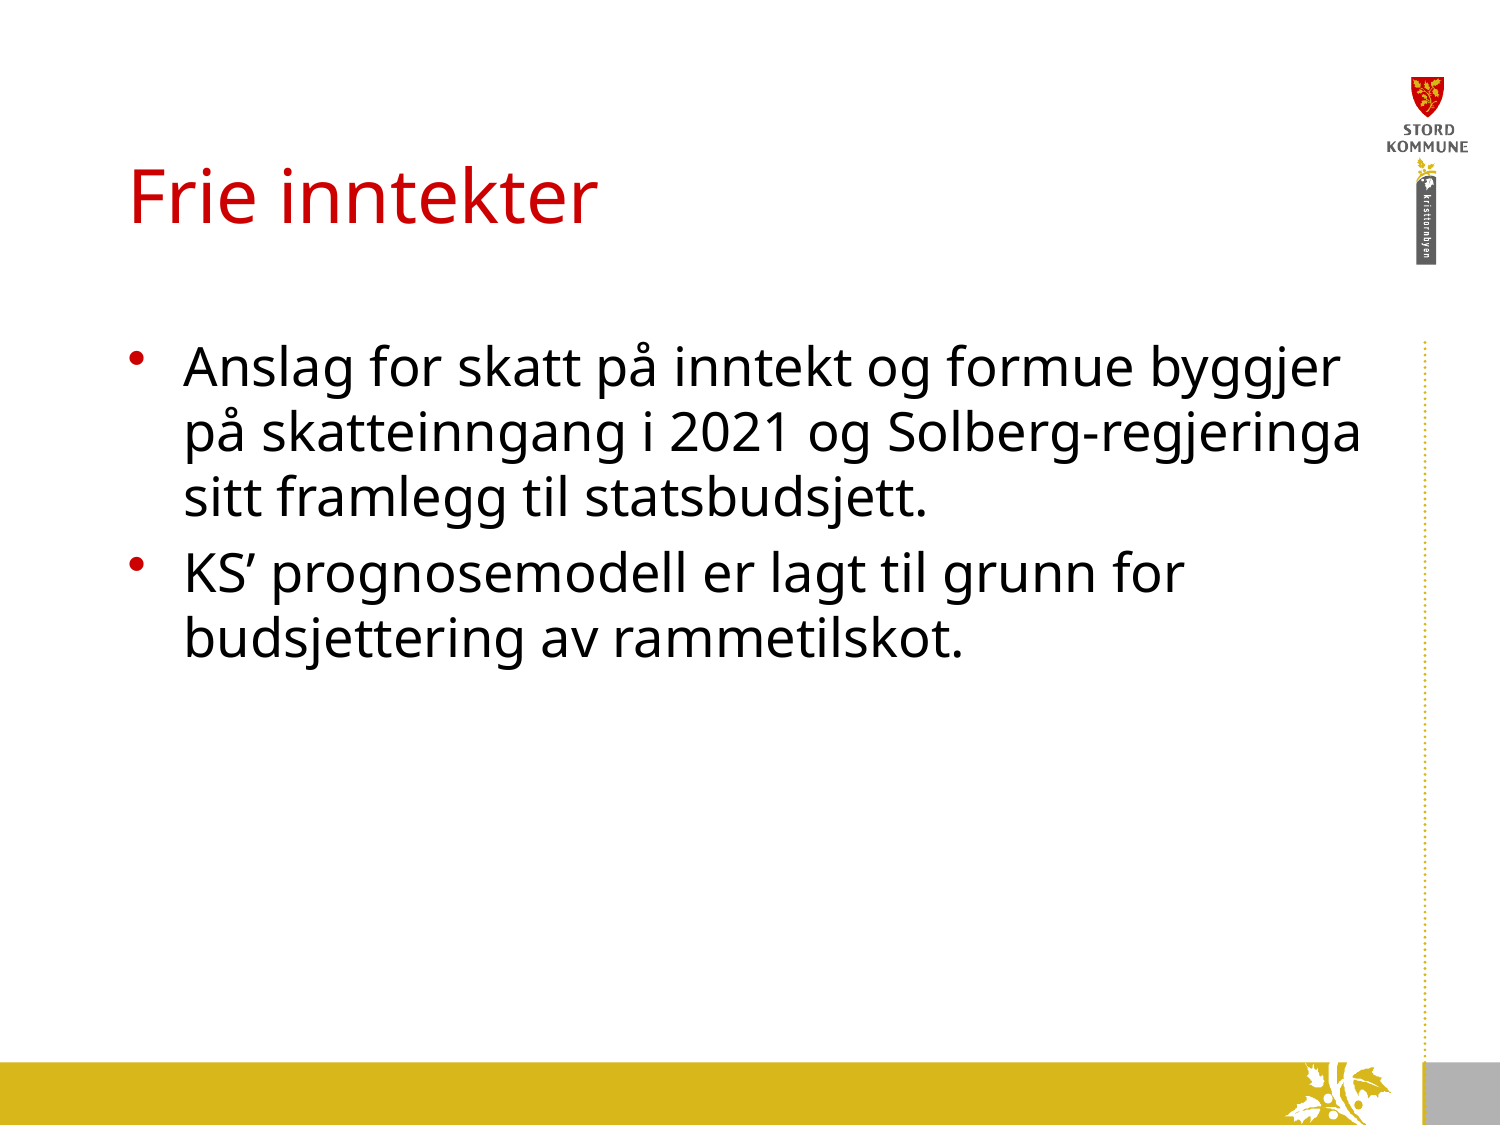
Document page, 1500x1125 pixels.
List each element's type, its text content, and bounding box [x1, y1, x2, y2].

title Frie inntekter [112, 99, 1388, 288]
list Anslag for skatt på inntekt og formue byggjer på skatteinngang i 2021 og Solberg-regjeringa sitt framlegg til statsbudsjett. KS’ prognosemodell er lagt til grunn for budsjettering av rammetilskot. [112, 324, 1388, 1001]
